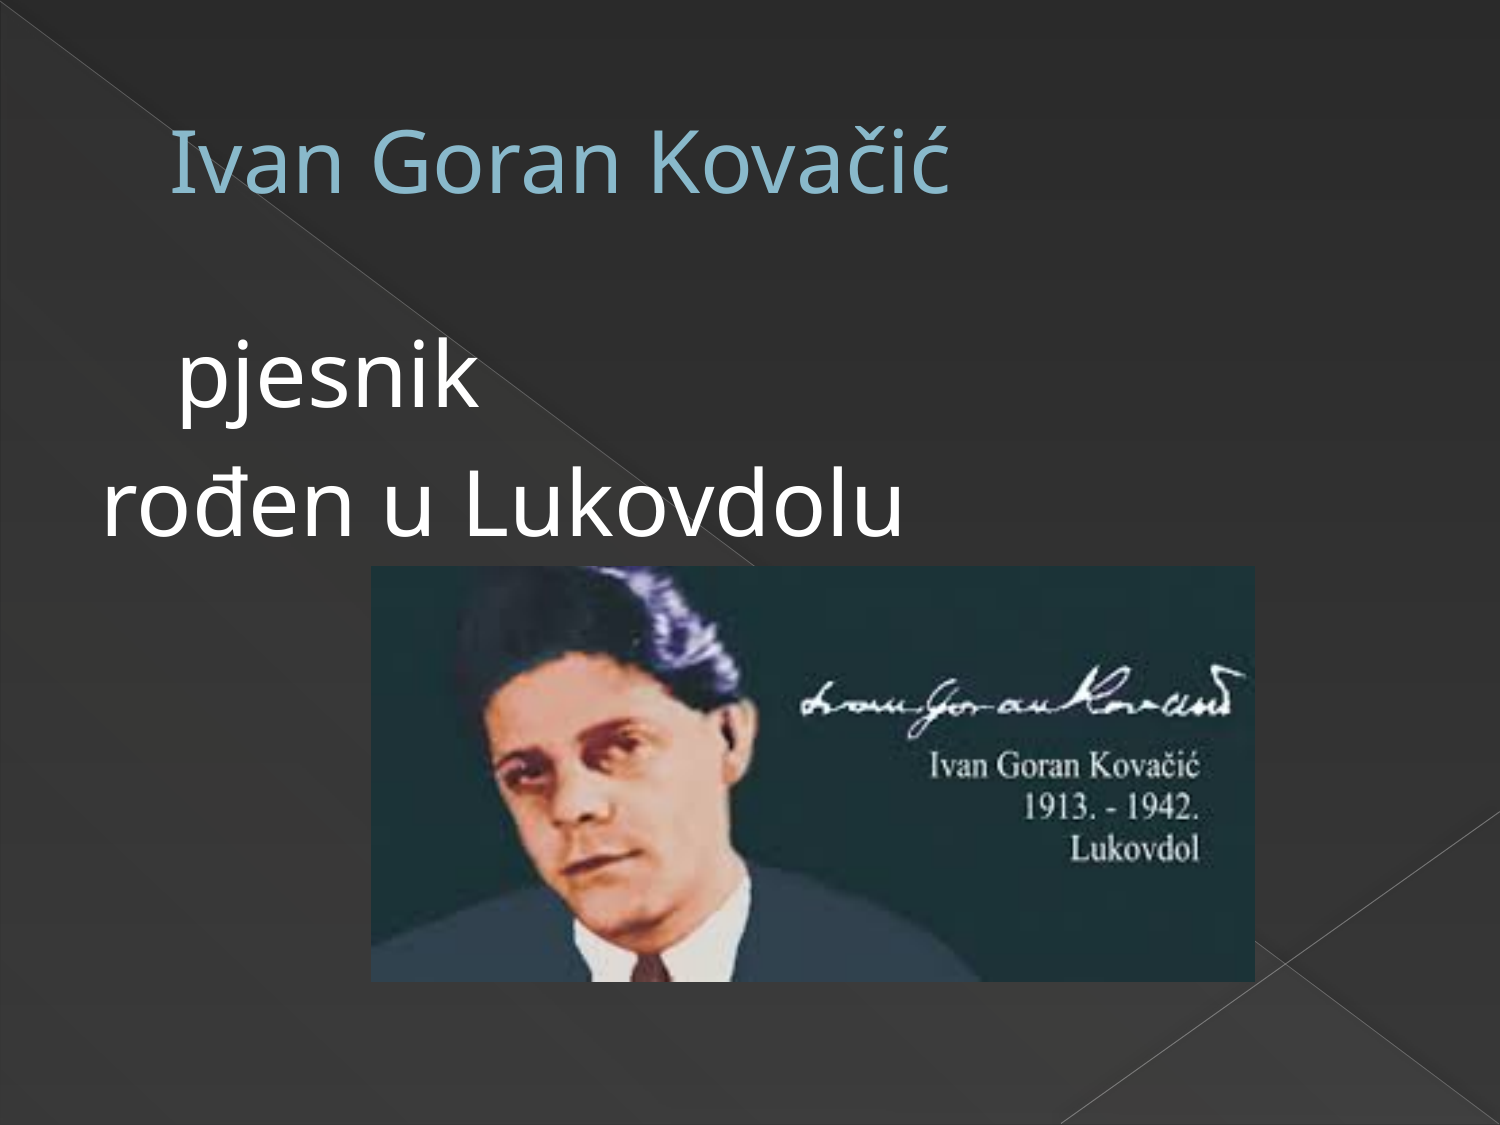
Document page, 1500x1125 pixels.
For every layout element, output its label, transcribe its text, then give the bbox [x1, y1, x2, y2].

title Ivan Goran Kovačić [75, 43, 1425, 274]
list pjesnik rođen u Lukovdolu [74, 308, 1426, 1060]
picture [371, 565, 1255, 982]
